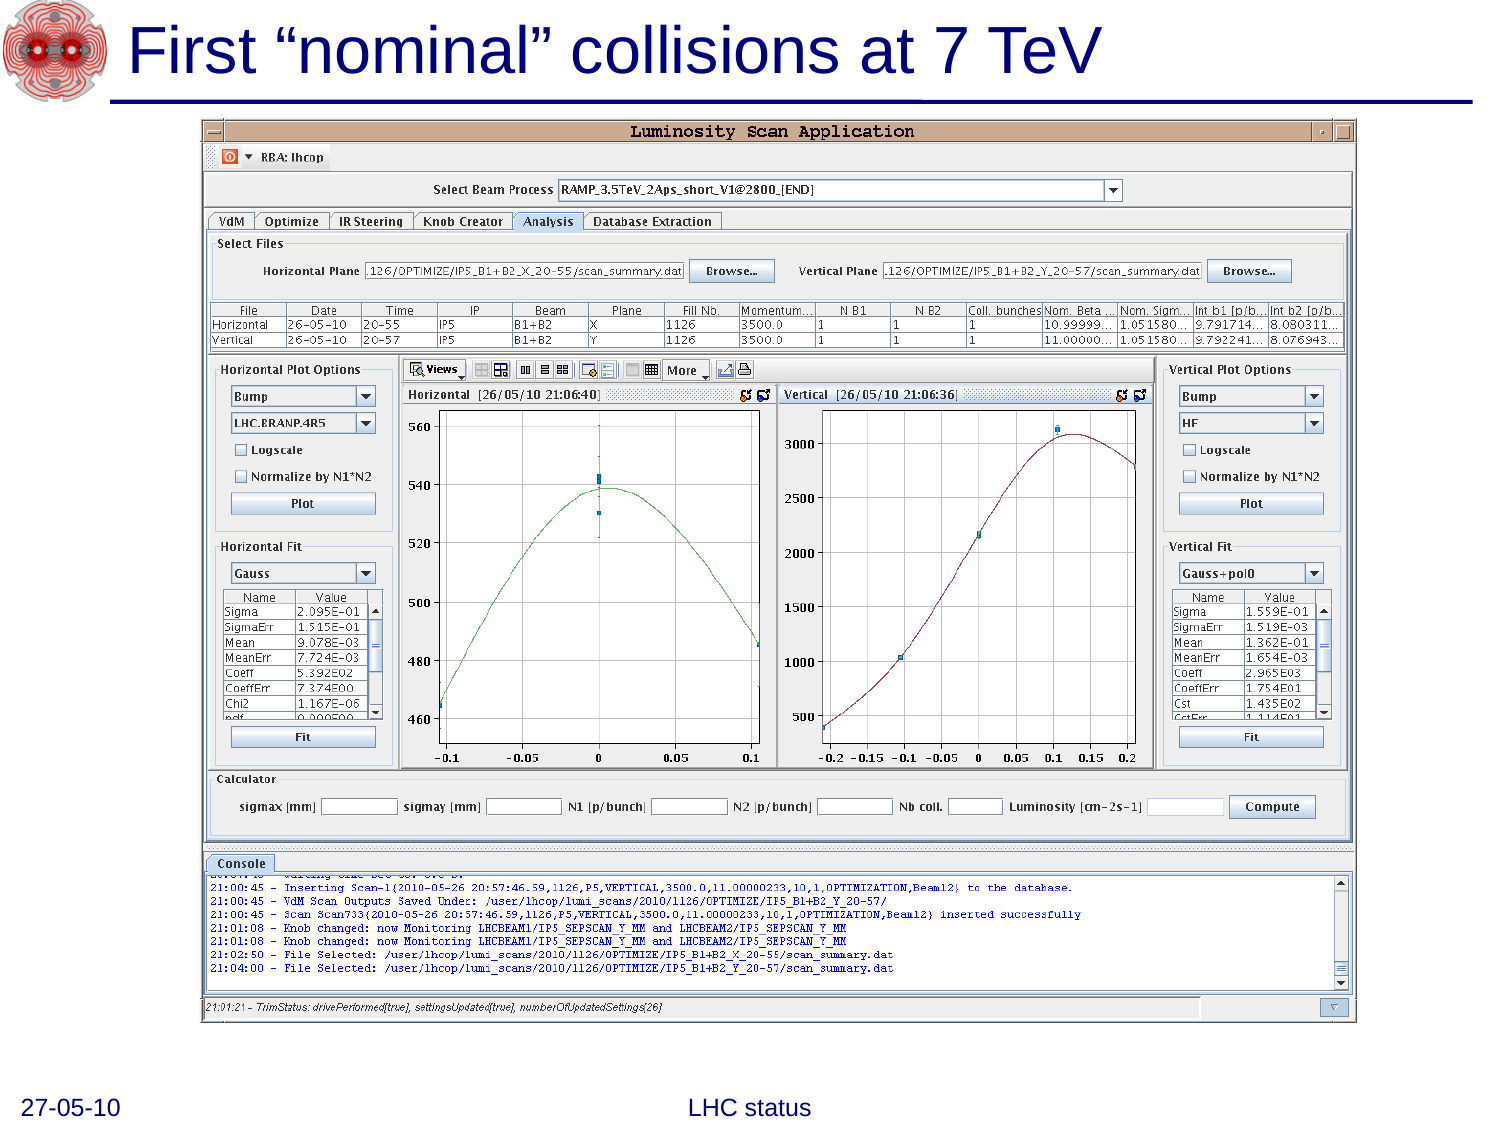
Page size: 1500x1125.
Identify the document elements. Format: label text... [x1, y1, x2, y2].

picture [198, 116, 1357, 1023]
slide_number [5, 1085, 356, 1125]
footer LHC status [512, 1087, 988, 1125]
title First “nominal” collisions at 7 TeV [111, 3, 1463, 91]
picture [0, 0, 108, 103]
